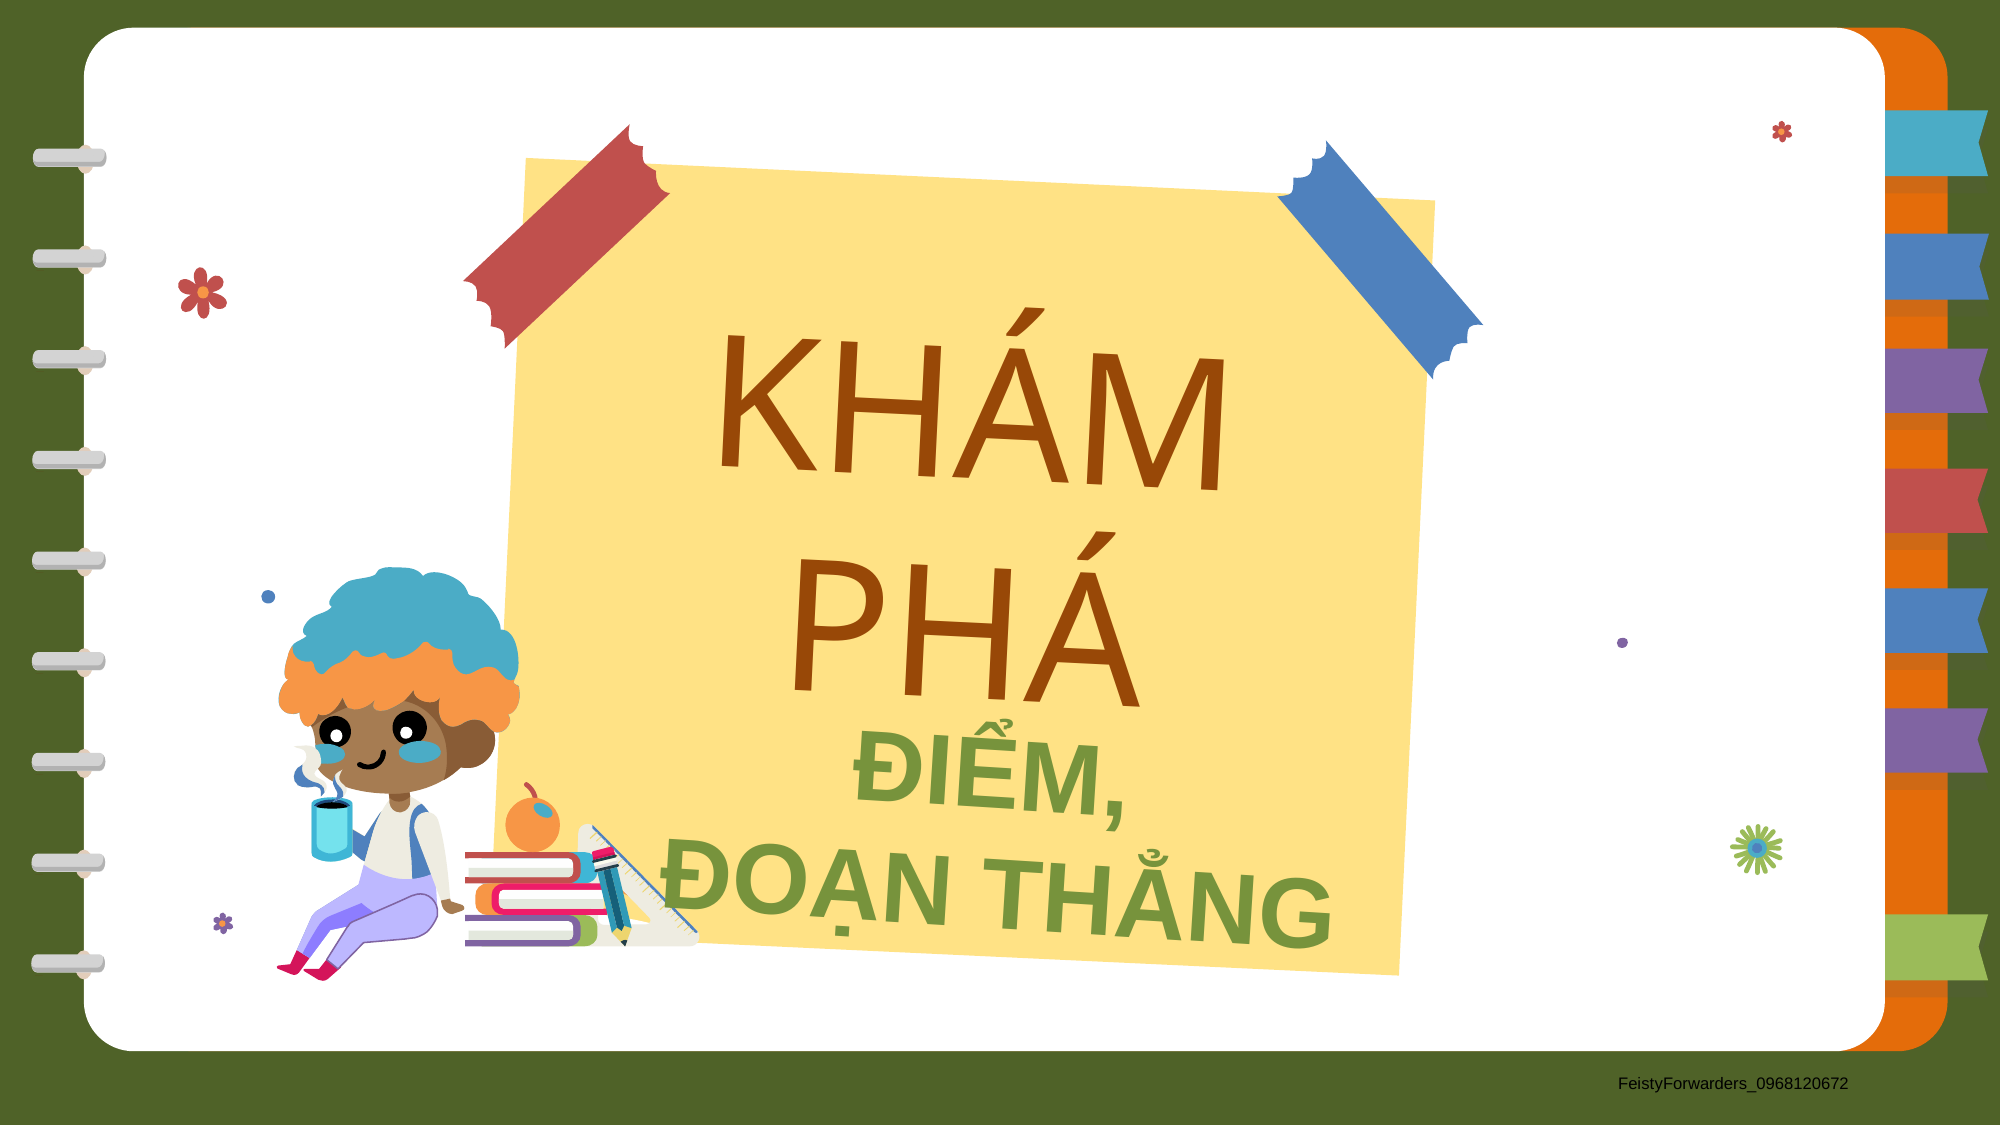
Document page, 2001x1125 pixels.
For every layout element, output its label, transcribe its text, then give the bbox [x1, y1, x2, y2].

text_box ĐIỂM, ĐOẠN THẲNG [623, 678, 1382, 980]
